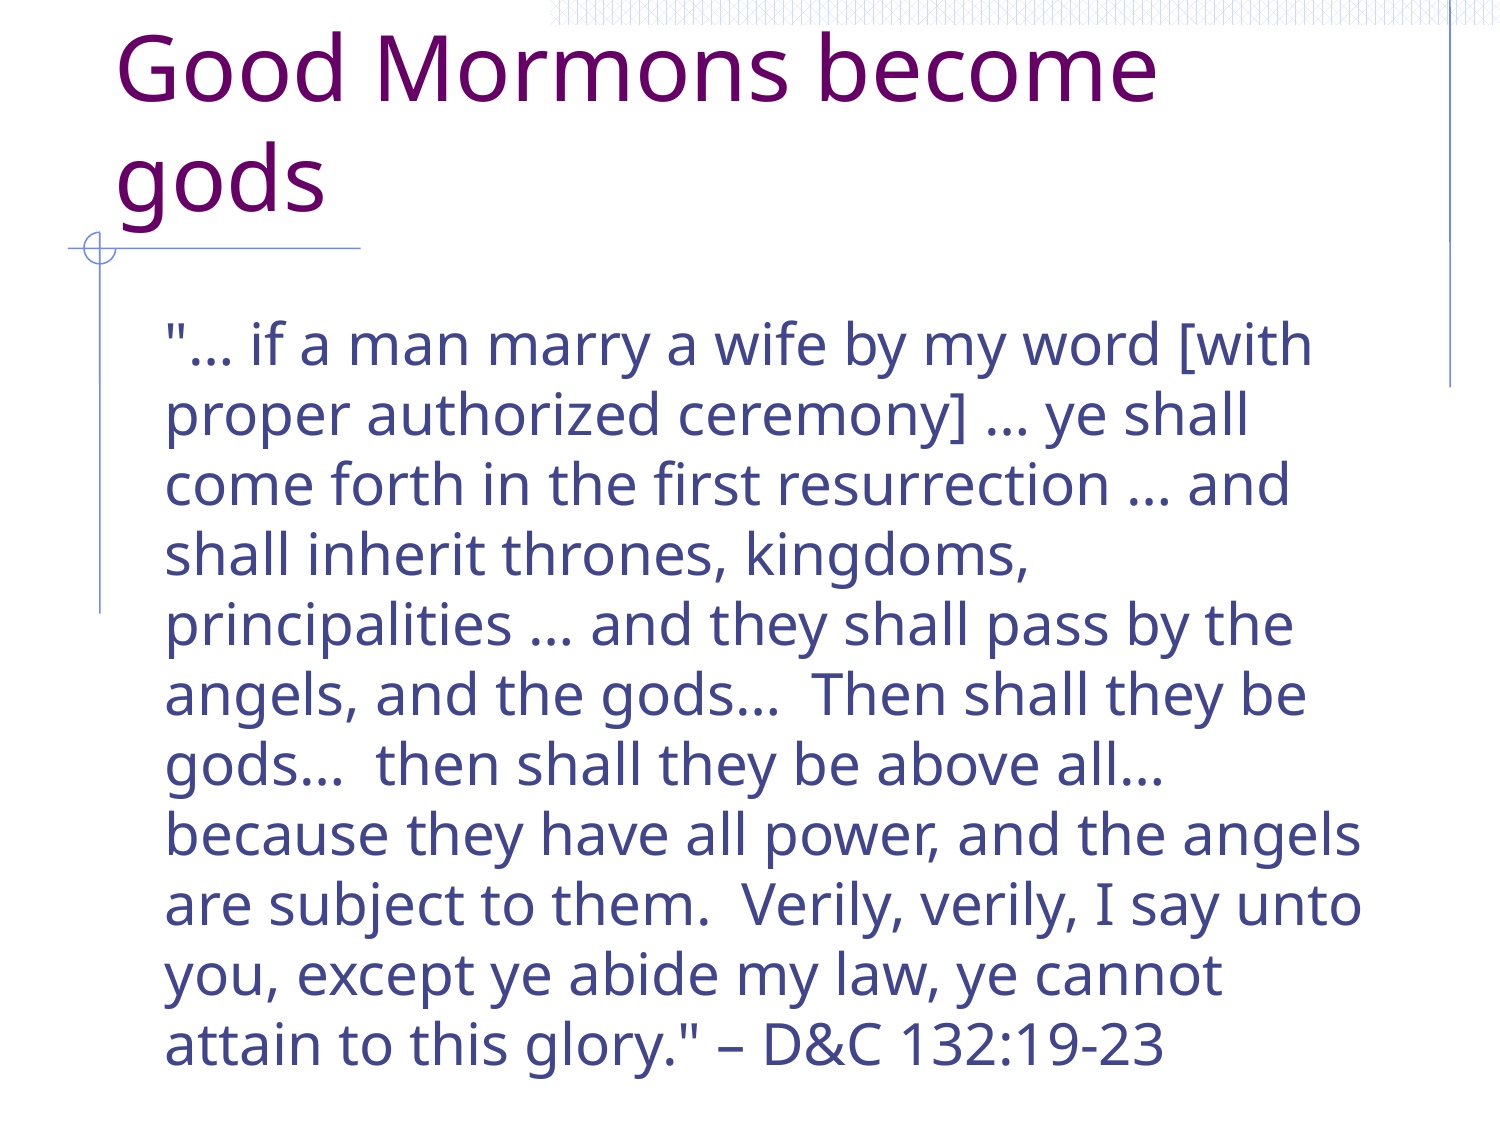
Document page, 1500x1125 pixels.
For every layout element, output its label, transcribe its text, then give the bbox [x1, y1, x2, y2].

title Good Mormons become gods [99, 50, 1375, 238]
text_box "… if a man marry a wife by my word [with proper authorized ceremony] … ye shall come forth in the first resurrection … and shall inherit thrones, kingdoms, principalities … and they shall pass by the angels, and the gods… Then shall they be gods… then shall they be above all… because they have all power, and the angels are subject to them. Verily, verily, I say unto you, except ye abide my law, ye cannot attain to this glory." – D&C 132:19-23 [150, 299, 1400, 1085]
